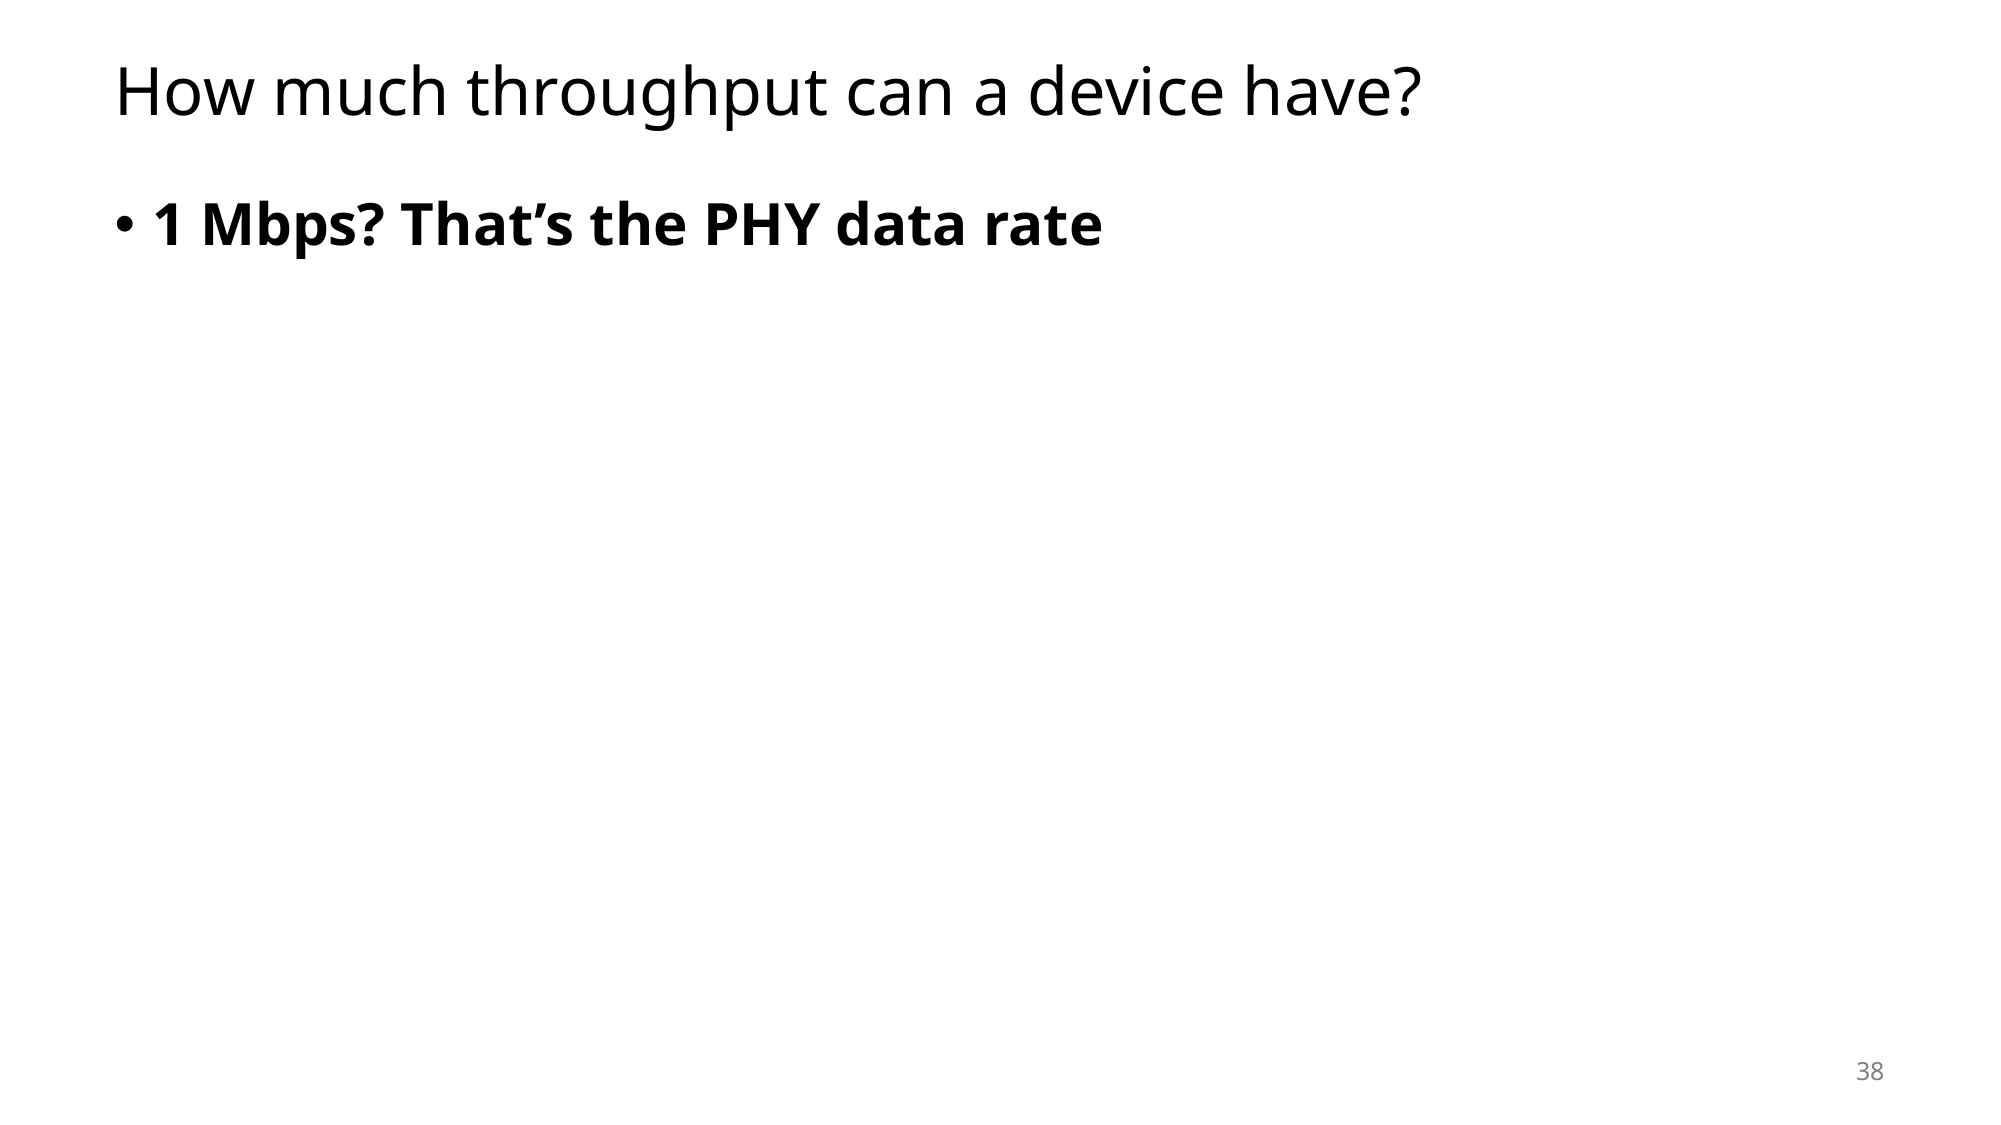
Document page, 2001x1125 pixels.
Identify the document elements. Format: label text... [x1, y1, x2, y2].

slide_number 38 [1749, 1042, 1900, 1103]
list 1 Mbps? That’s the PHY data rate [99, 187, 1900, 1013]
title How much throughput can a device have? [99, 37, 1900, 150]
